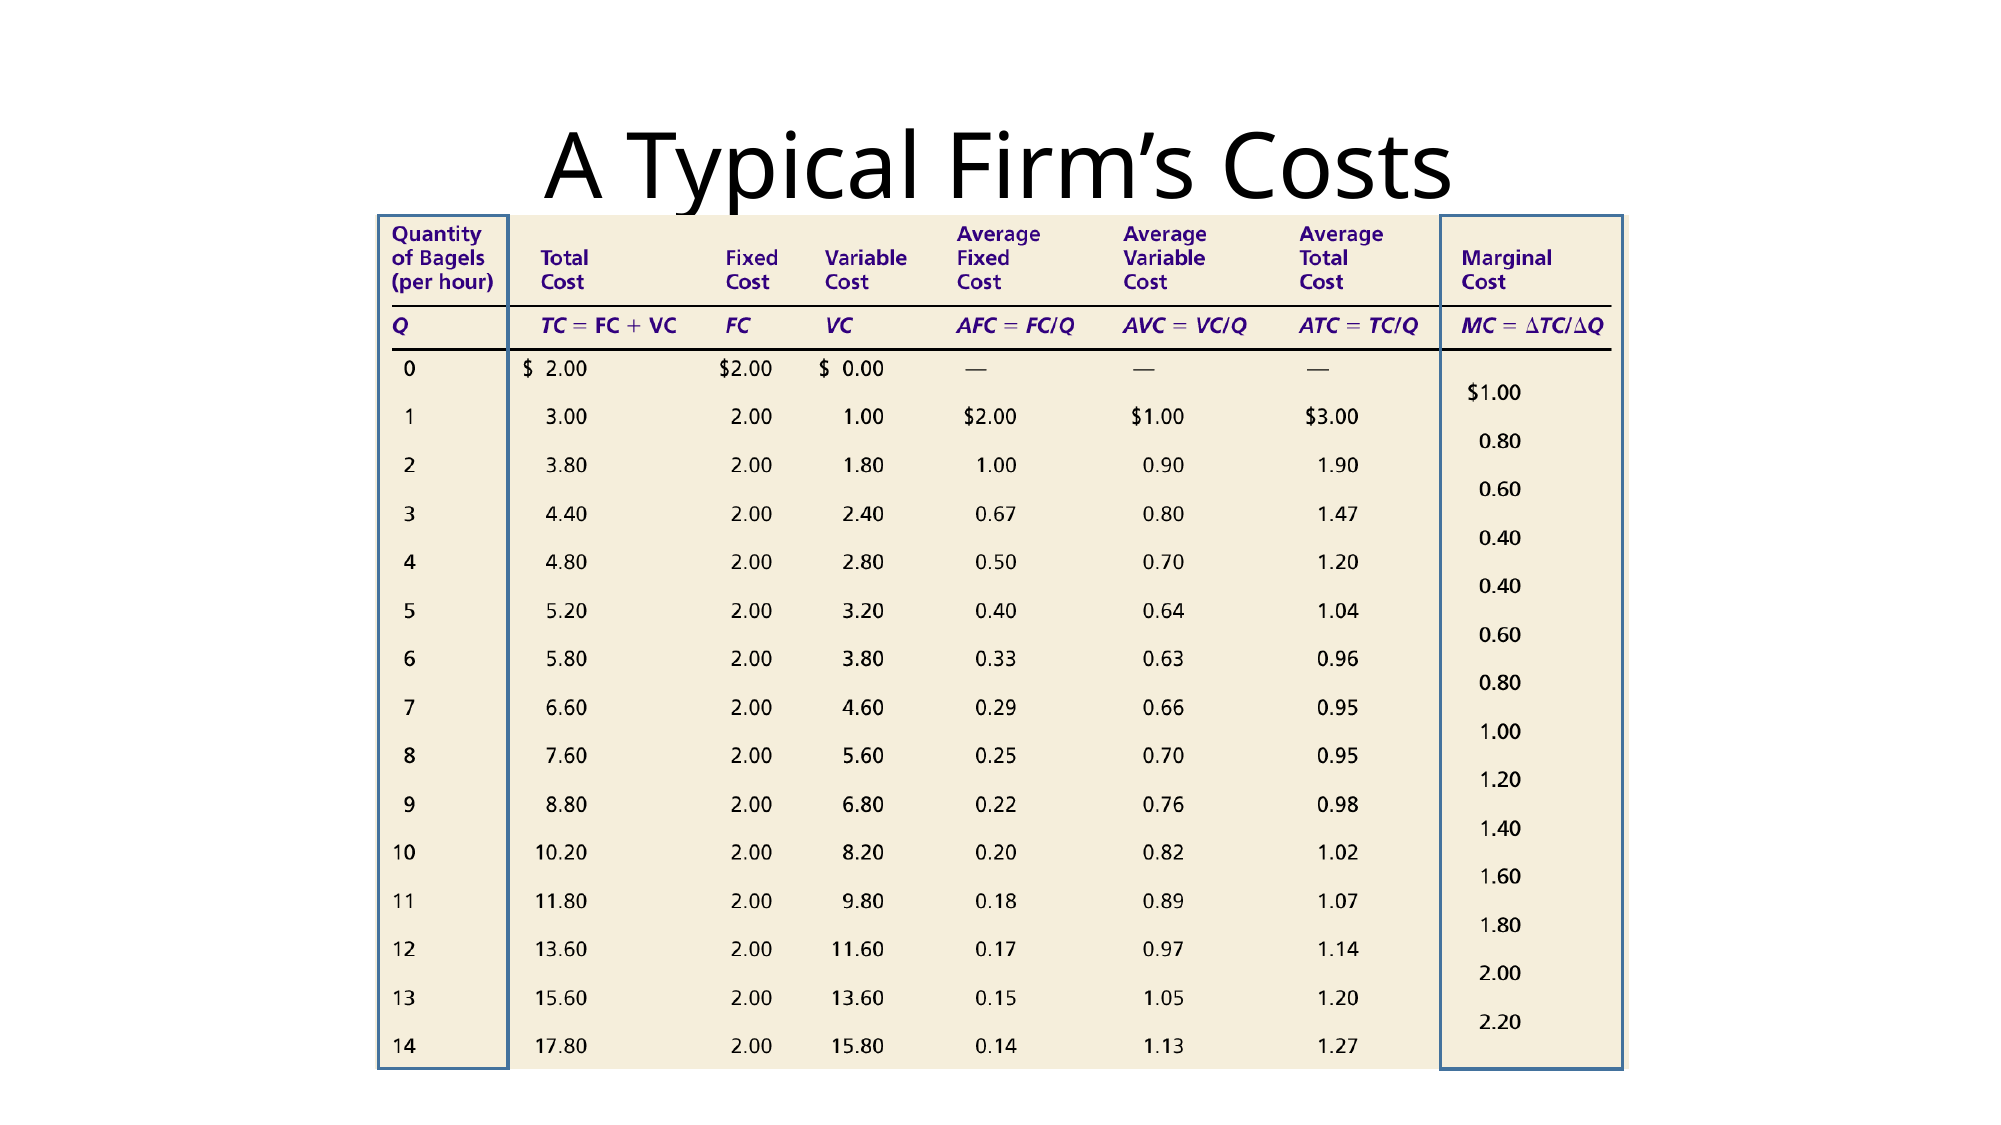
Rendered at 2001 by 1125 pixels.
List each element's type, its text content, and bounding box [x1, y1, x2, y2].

picture [375, 215, 1629, 1069]
title A Typical Firm’s Costs [137, 59, 1863, 278]
